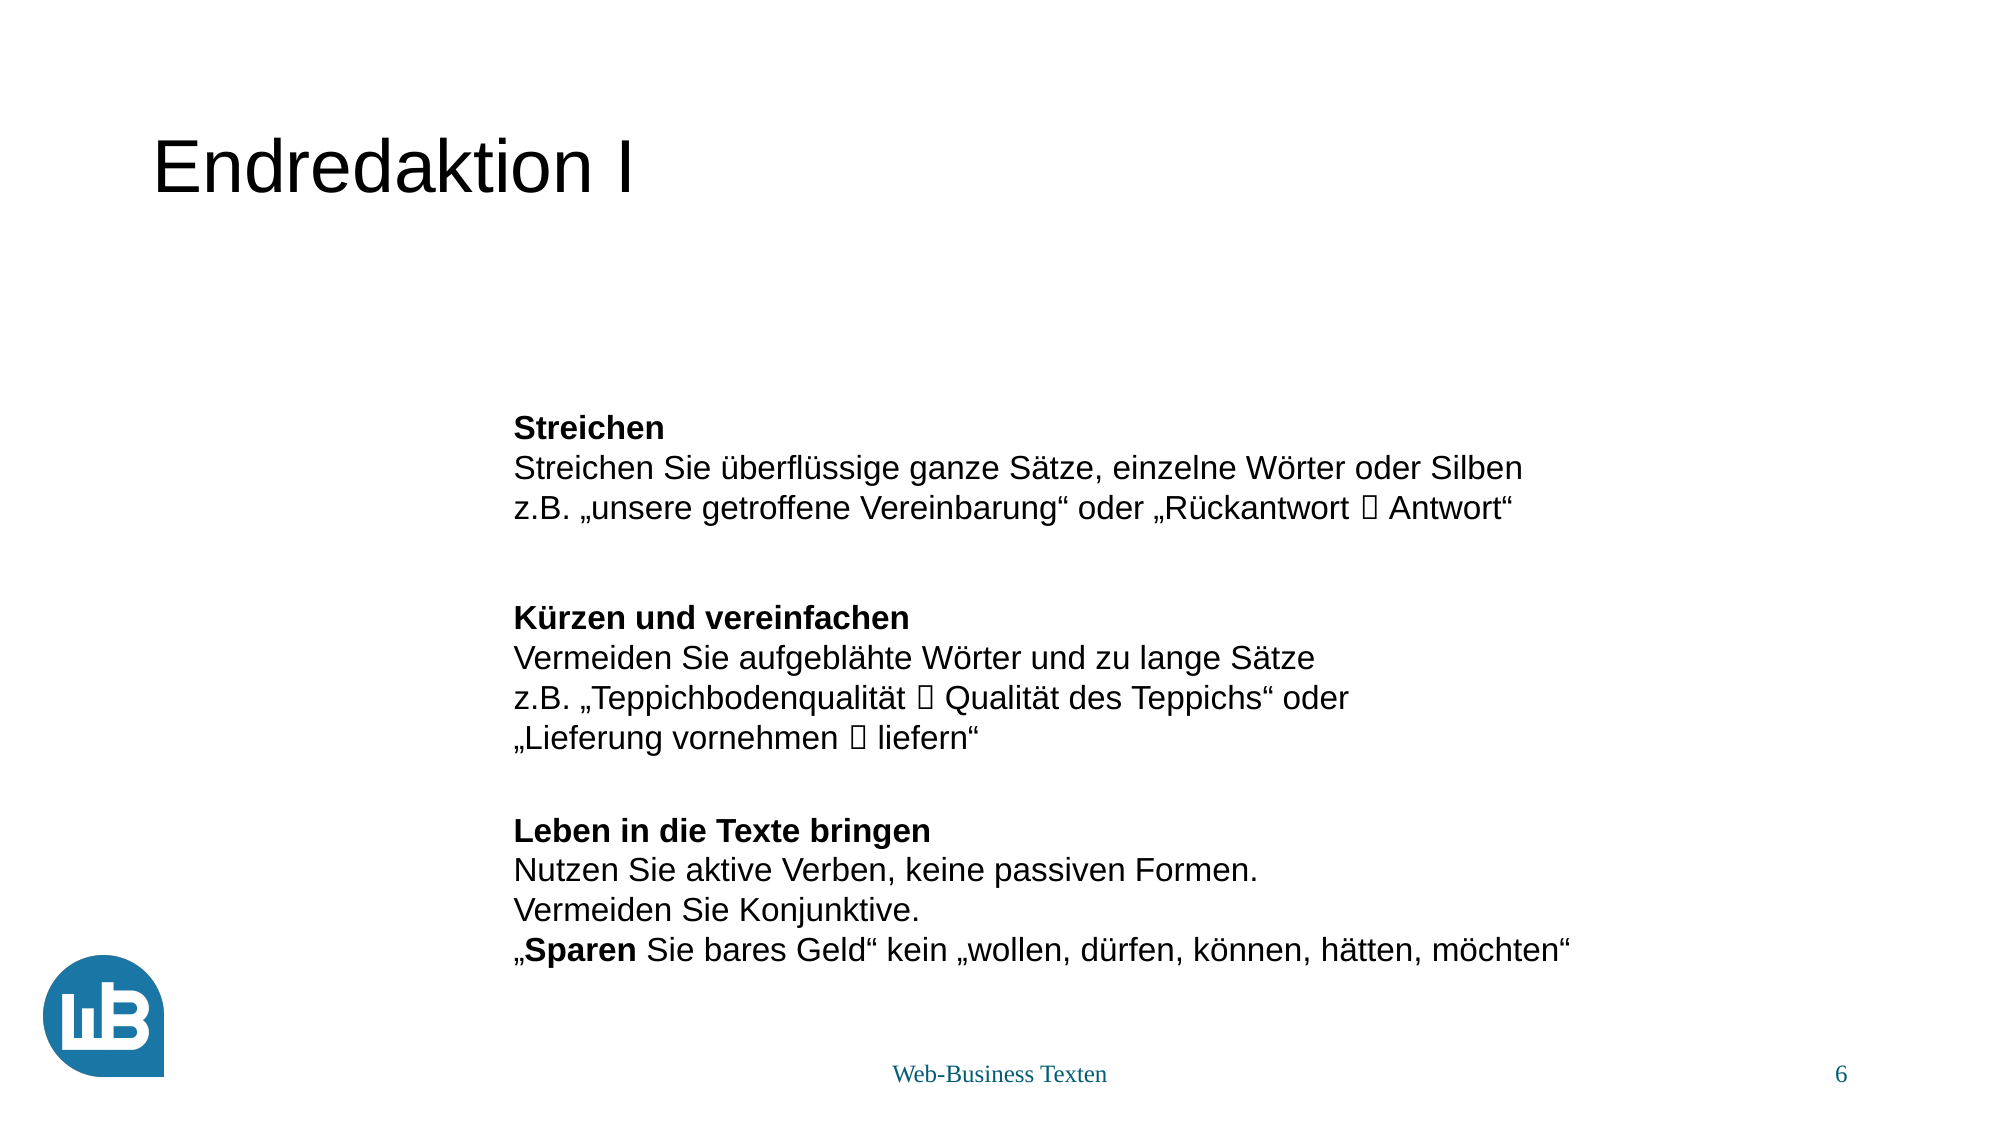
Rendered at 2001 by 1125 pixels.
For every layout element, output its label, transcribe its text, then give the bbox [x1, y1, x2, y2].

footer Web-Business Texten [662, 1042, 1338, 1103]
text_box Streichen Streichen Sie überflüssige ganze Sätze, einzelne Wörter oder Silben z.B. „unsere getroffene Vereinbarung“ oder „Rückantwort  Antwort“ [425, 399, 1588, 583]
slide_number 6 [1412, 1042, 1863, 1103]
text_box Kürzen und vereinfachen Vermeiden Sie aufgeblähte Wörter und zu lange Sätze z.B. „Teppichbodenqualität  Qualität des Teppichs“ oder „Lieferung vornehmen  liefern“ [425, 562, 1375, 763]
title Endredaktion I [137, 59, 1863, 278]
picture [42, 955, 164, 1077]
text_box Leben in die Texte bringen Nutzen Sie aktive Verben, keine passiven Formen. Vermeiden Sie Konjunktive. „Sparen Sie bares Geld“ kein „wollen, dürfen, können, hätten, möchten“ [424, 774, 1638, 975]
